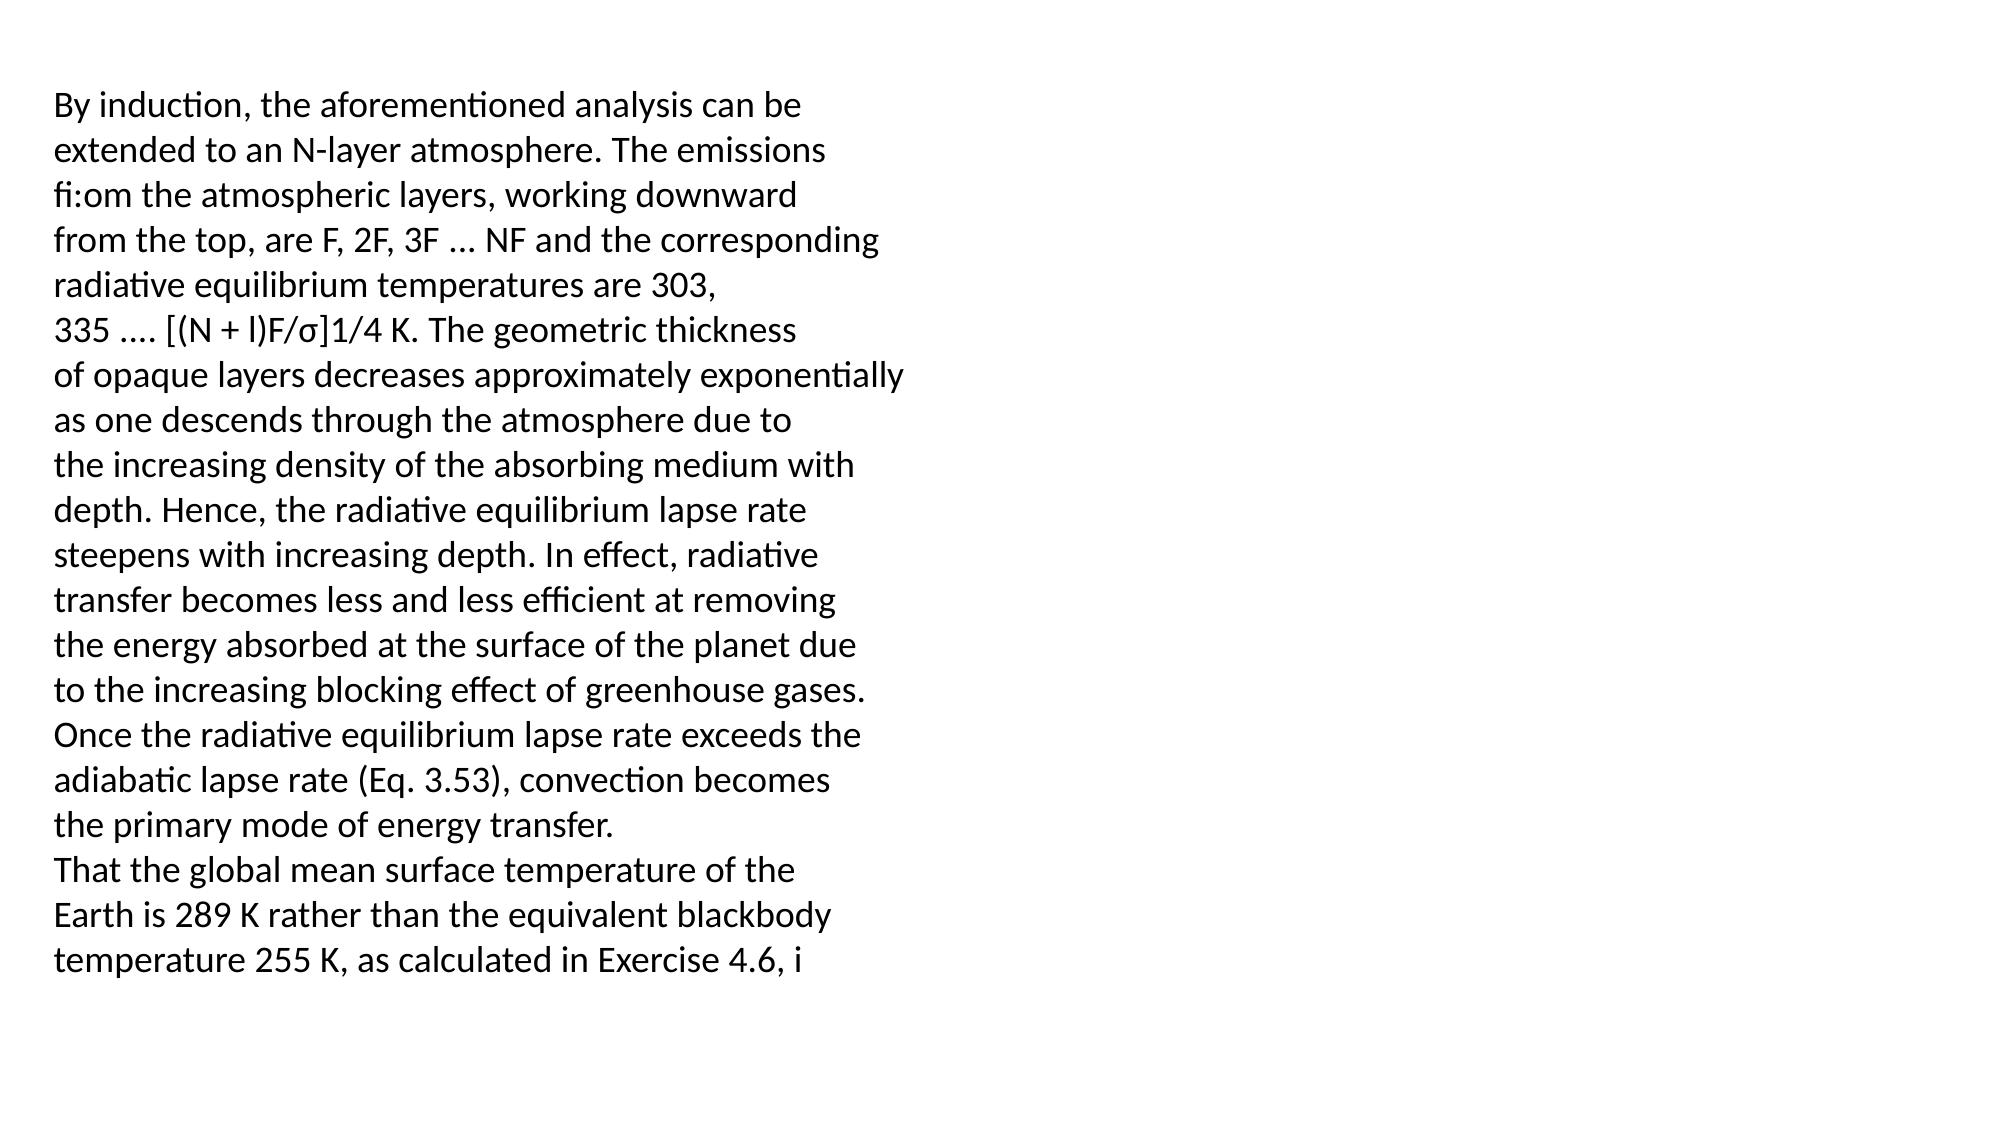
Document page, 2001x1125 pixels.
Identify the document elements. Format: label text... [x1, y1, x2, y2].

text_box By induction, the aforementioned analysis can be extended to an N-layer atmosphere. The emissions fi:om the atmospheric layers, working downward from the top, are F, 2F, 3F ... NF and the corresponding radiative equilibrium temperatures are 303, 335 .... [(N + l)F/σ]1/4 K. The geometric thickness of opaque layers decreases approximately exponentially as one descends through the atmosphere due to the increasing density of the absorbing medium with depth. Hence, the radiative equilibrium lapse rate steepens with increasing depth. In effect, radiative transfer becomes less and less efficient at removing the energy absorbed at the surface of the planet due to the increasing blocking effect of greenhouse gases. Once the radiative equilibrium lapse rate exceeds the adiabatic lapse rate (Eq. 3.53), convection becomes the primary mode of energy transfer. That the global mean surface temperature of the Earth is 289 K rather than the equivalent blackbody temperature 255 K, as calculated in Exercise 4.6, i [38, 73, 1919, 988]
